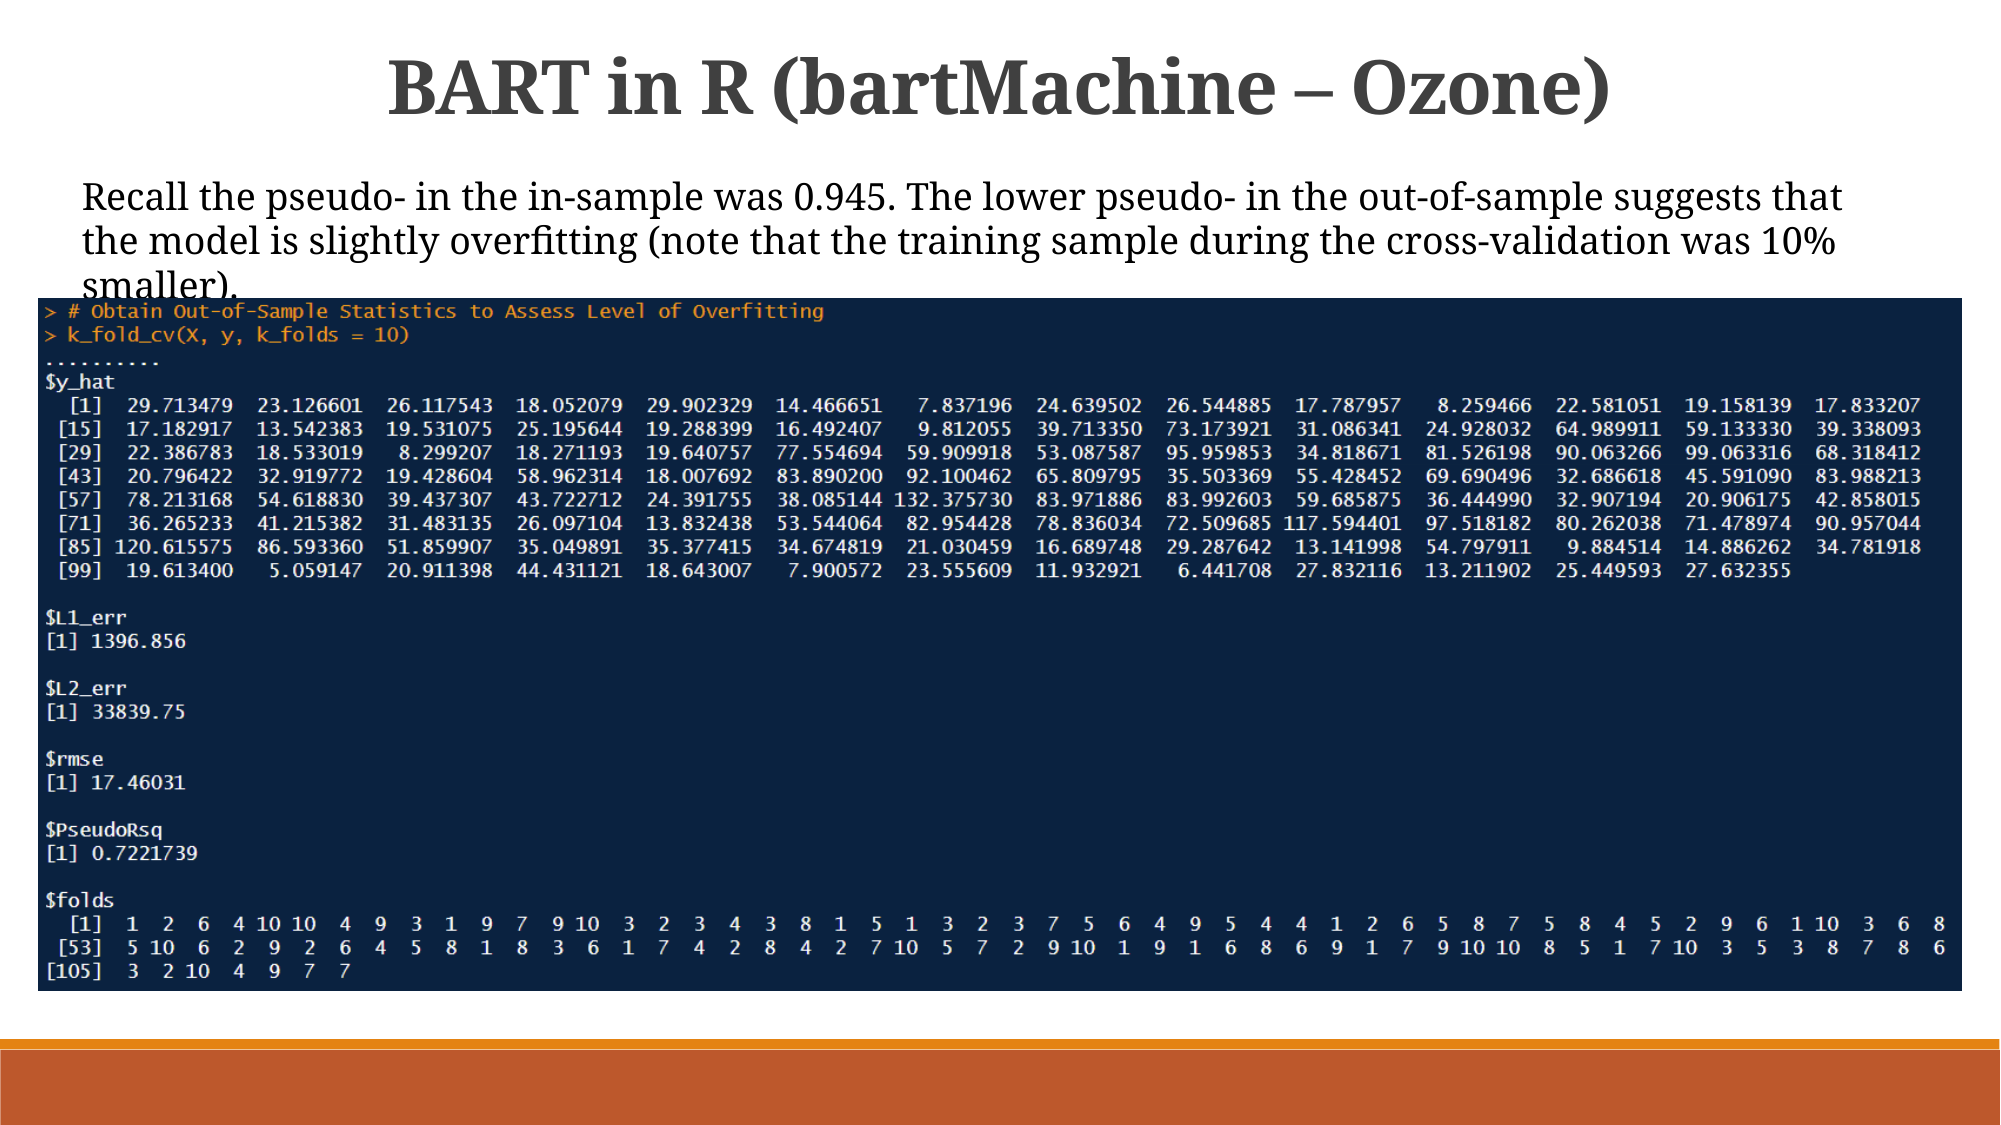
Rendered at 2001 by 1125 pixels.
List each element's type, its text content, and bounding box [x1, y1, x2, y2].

picture [37, 298, 1962, 991]
title BART in R (bartMachine – Ozone) [174, 37, 1825, 138]
